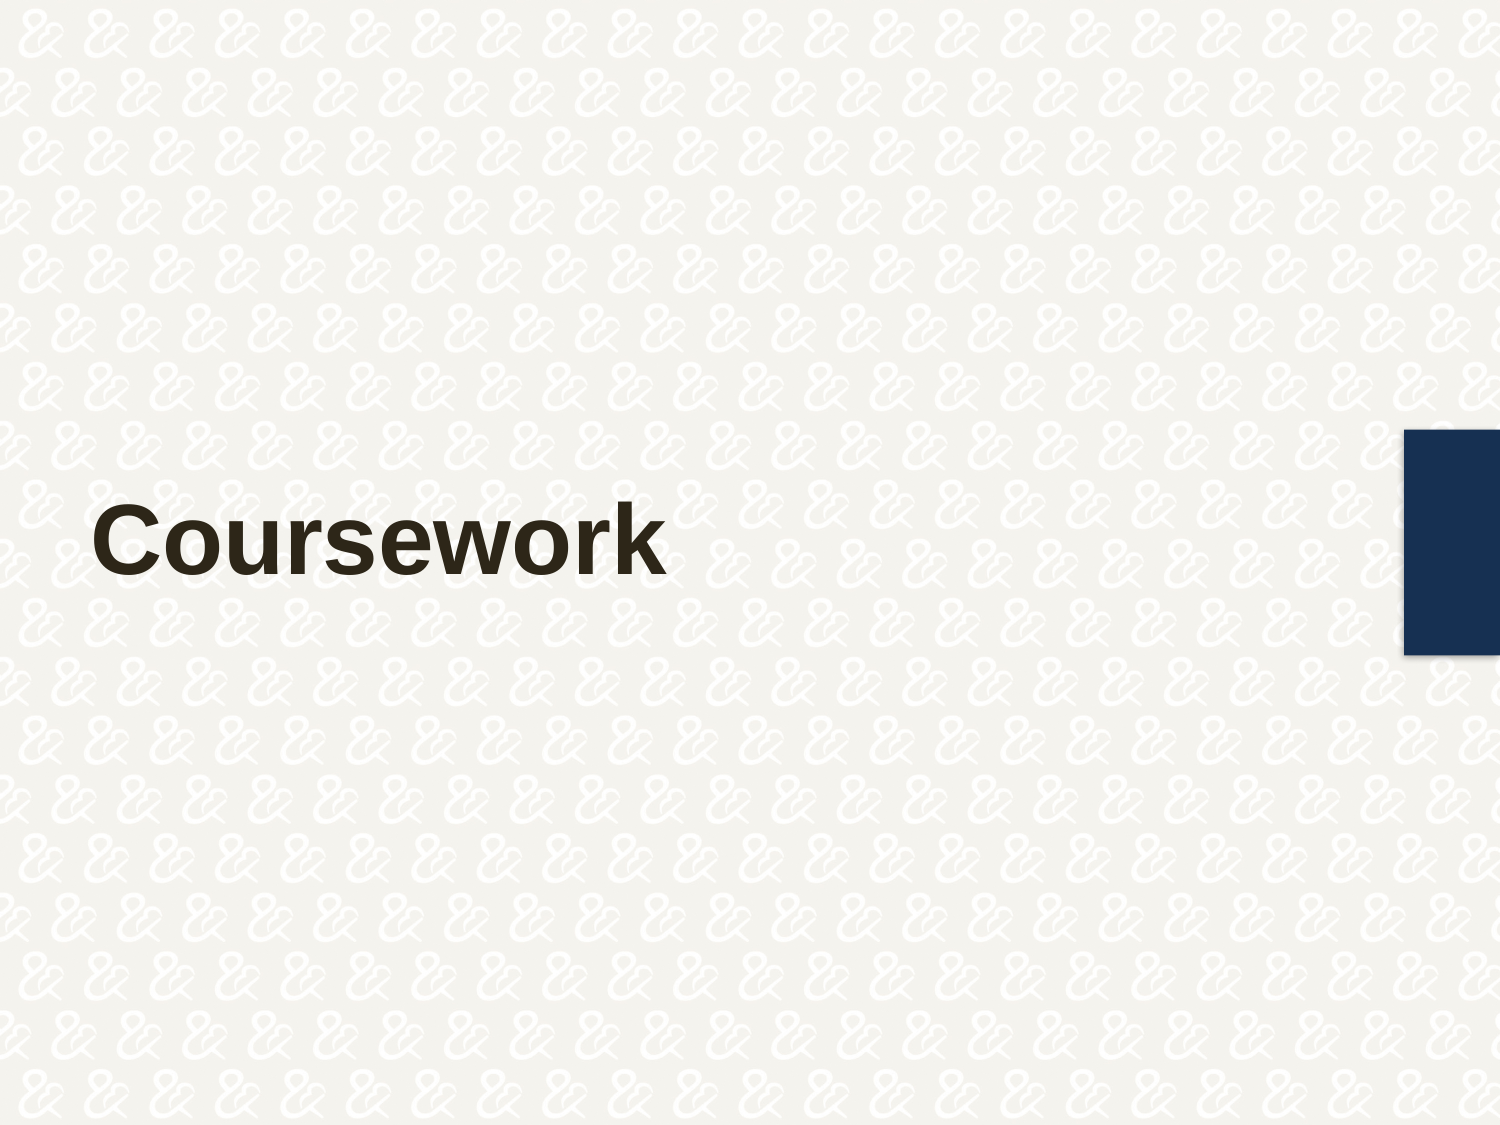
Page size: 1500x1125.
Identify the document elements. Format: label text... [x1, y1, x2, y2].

title Coursework [75, 429, 1388, 656]
picture [0, 0, 1500, 1125]
